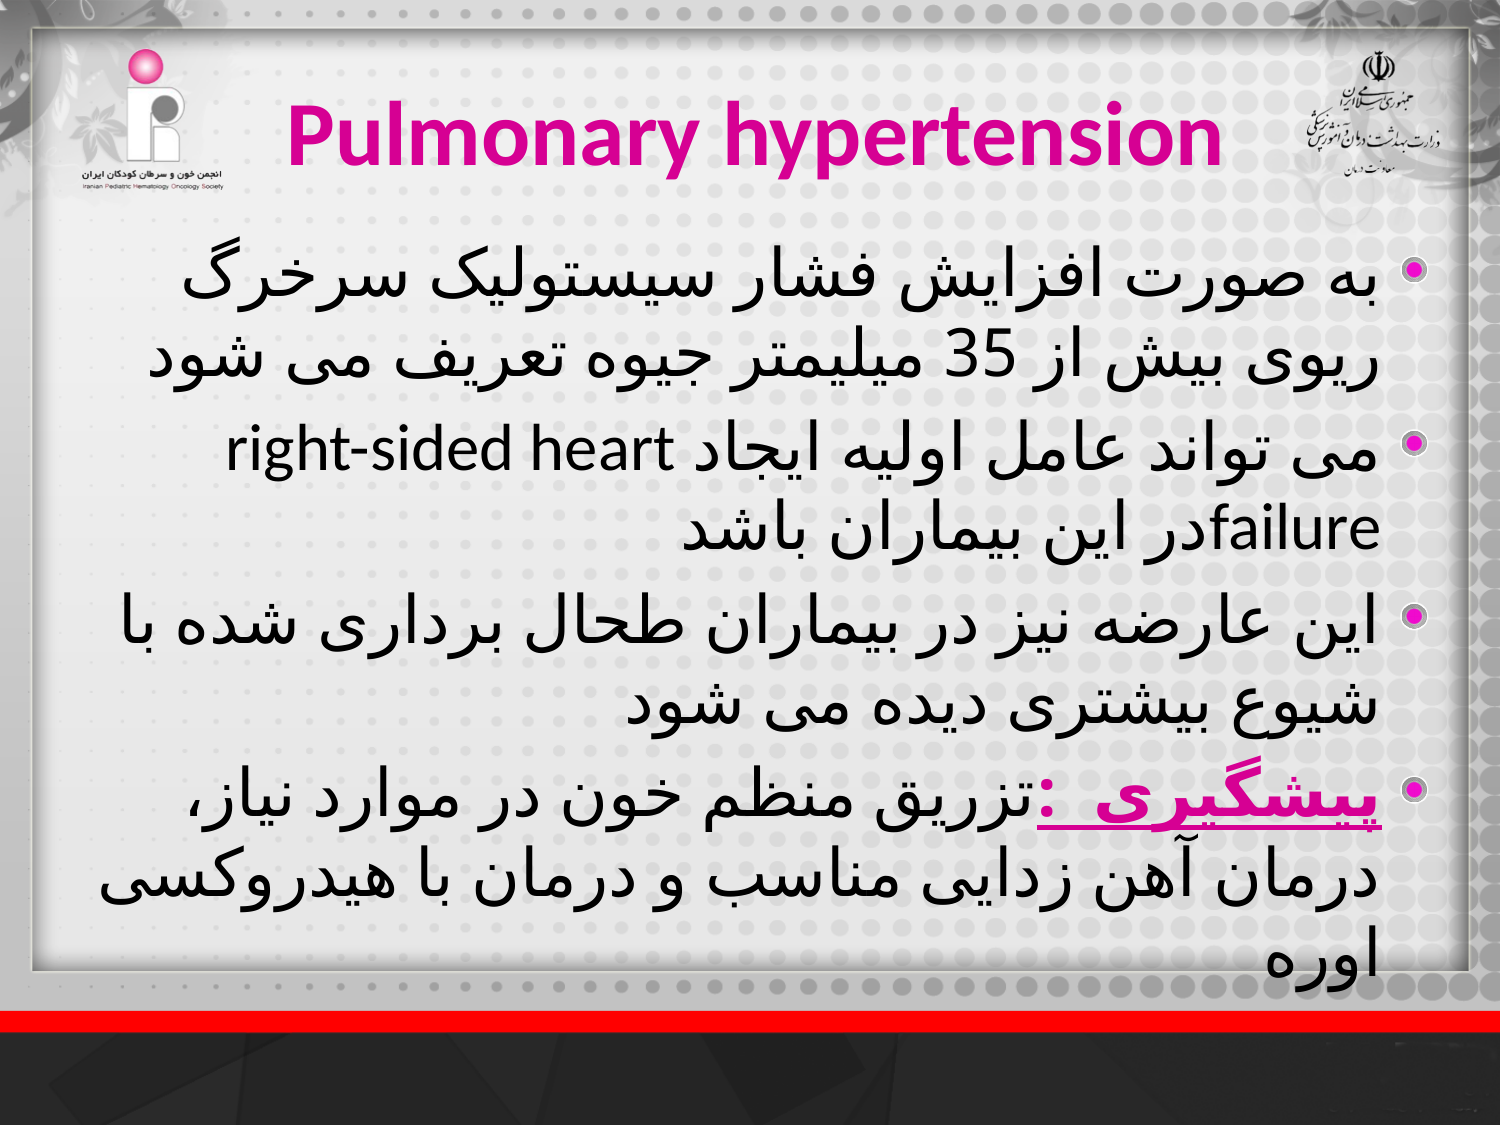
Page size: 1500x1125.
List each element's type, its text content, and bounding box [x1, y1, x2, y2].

list به صورت افزایش فشار سیستولیک سرخرگ ریوی بیش از 35 میلیمتر جیوه تعریف می شود می تواند عامل اولیه ایجاد right-sided heart failureدر این بیماران باشد این عارضه نیز در بیماران طحال برداری شده با شیوع بیشتری دیده می شود پیشگیری :تزریق منظم خون در موارد نیاز، درمان آهن زدایی مناسب و درمان با هیدروکسی اوره [46, 222, 1454, 961]
title Pulmonary hypertension [253, 46, 1258, 211]
picture [0, 0, 1500, 1125]
